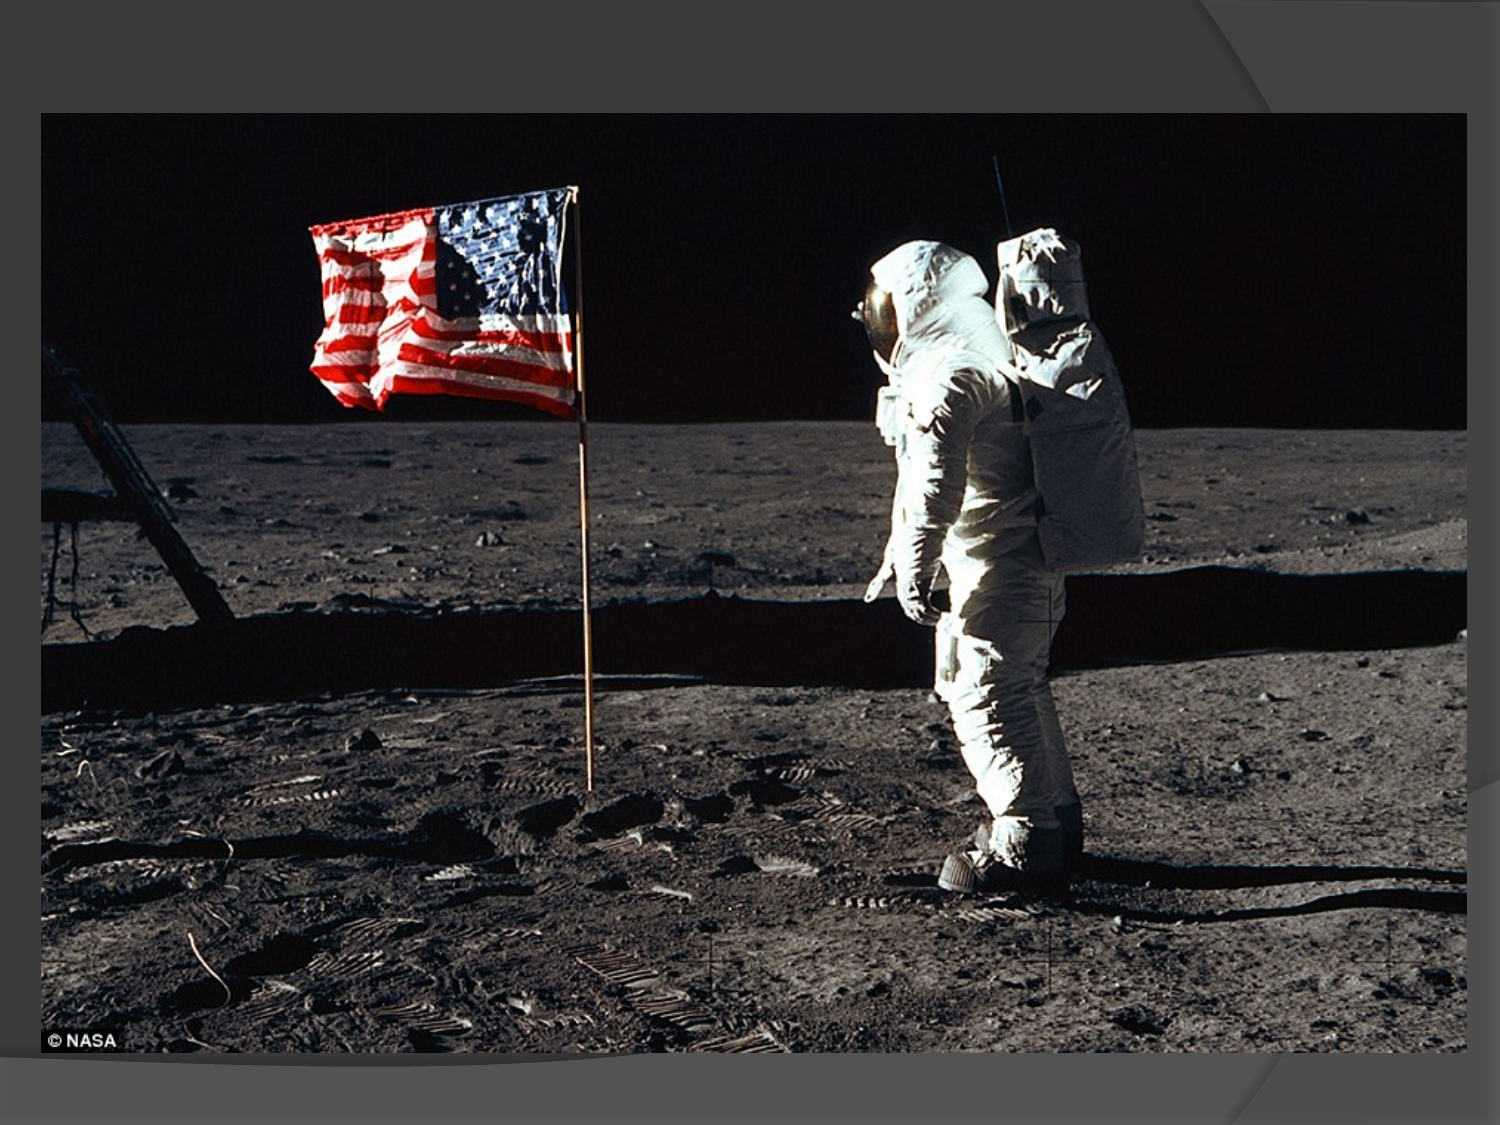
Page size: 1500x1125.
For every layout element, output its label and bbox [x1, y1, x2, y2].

list [41, 113, 1467, 1053]
